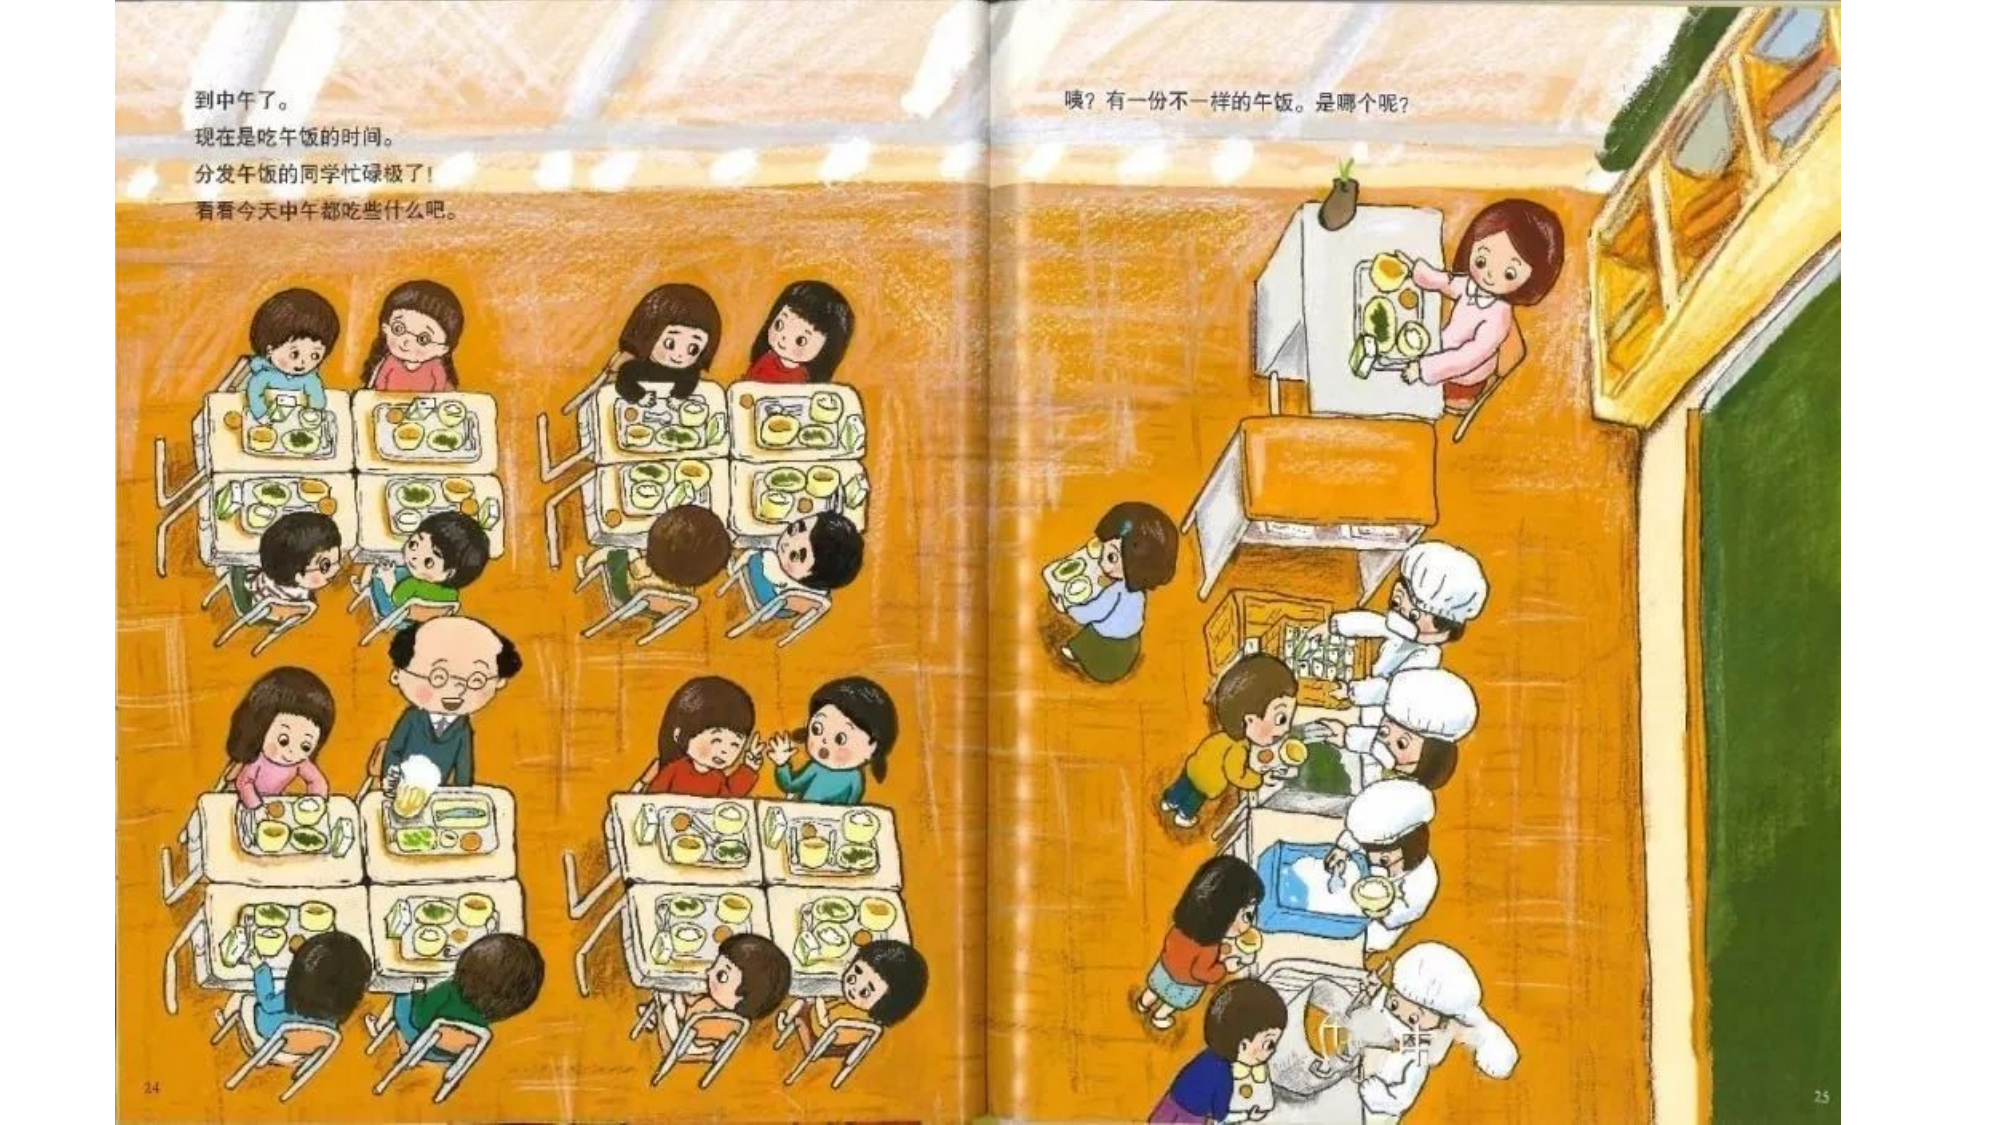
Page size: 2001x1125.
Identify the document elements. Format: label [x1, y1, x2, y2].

picture [115, 0, 1841, 1125]
